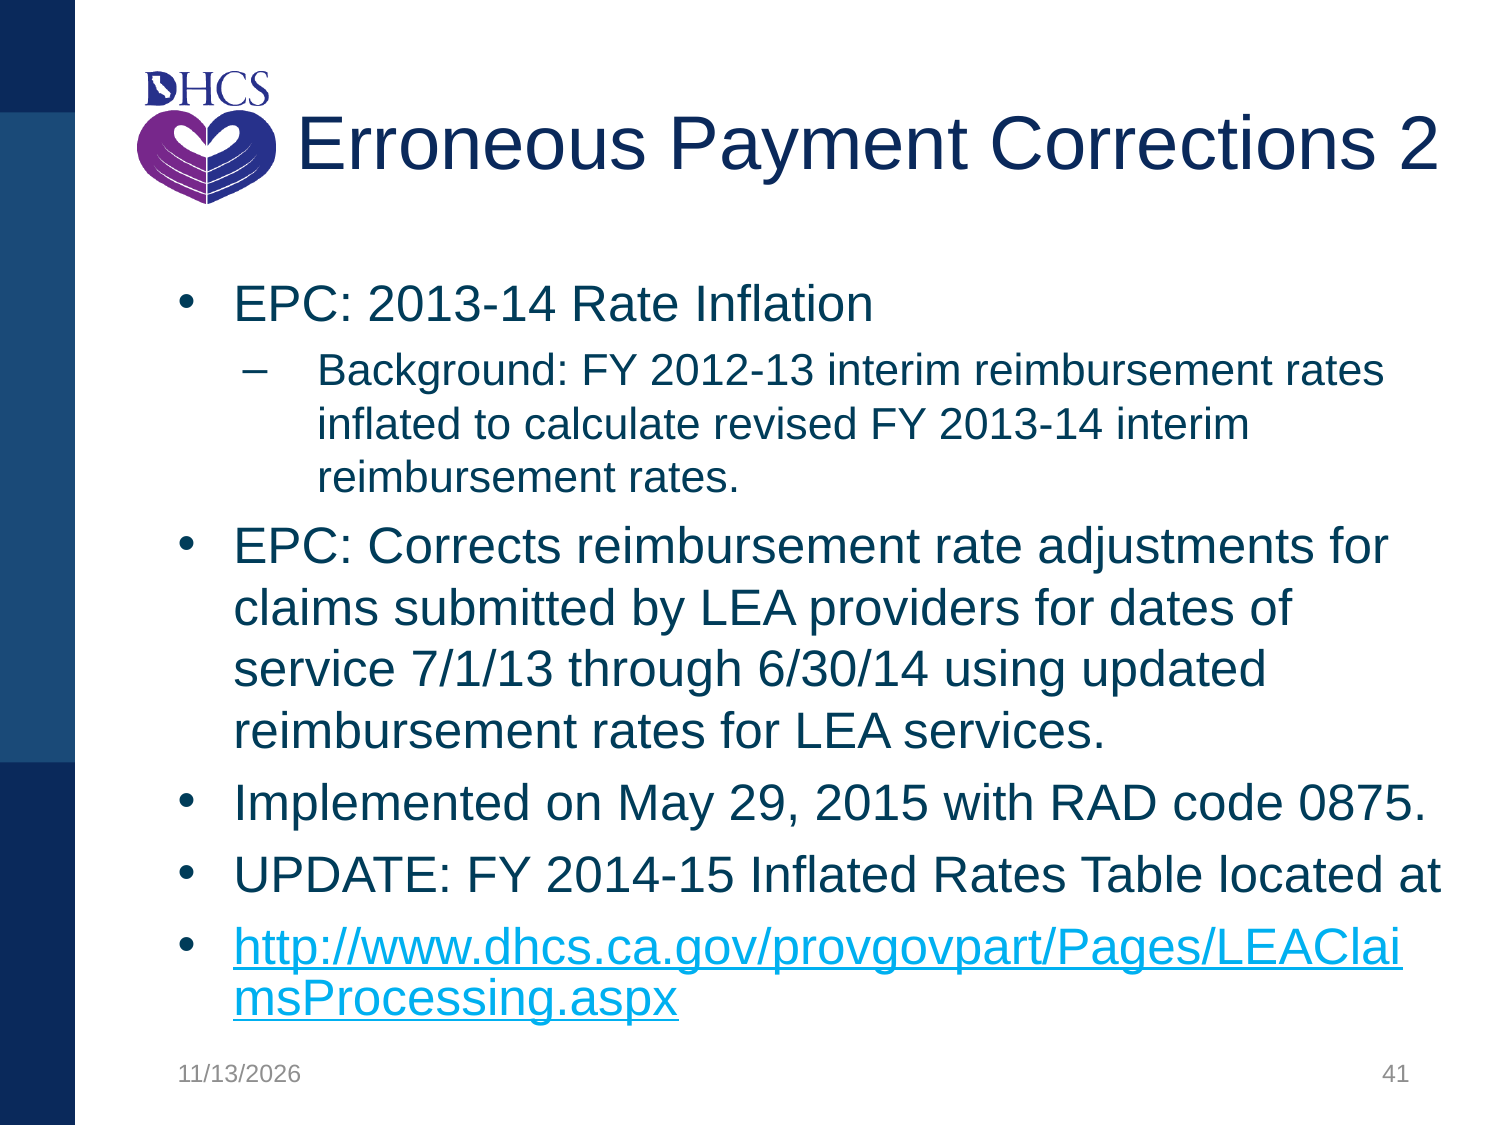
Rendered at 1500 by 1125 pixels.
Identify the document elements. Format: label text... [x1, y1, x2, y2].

slide_number 41 [1074, 1042, 1425, 1103]
list EPC: 2013-14 Rate Inflation Background: FY 2012-13 interim reimbursement rates inflated to calculate revised FY 2013-14 interim reimbursement rates. EPC: Corrects reimbursement rate adjustments for claims submitted by LEA providers for dates of service 7/1/13 through 6/30/14 using updated reimbursement rates for LEA services. Implemented on May 29, 2015 with RAD code 0875. UPDATE: FY 2014-15 Inflated Rates Table located at http://www.dhcs.ca.gov/provgovpart/Pages/LEAClaimsProcessing.aspx [162, 262, 1463, 1005]
title Erroneous Payment Corrections 2 [275, 45, 1463, 233]
picture [137, 71, 275, 204]
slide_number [162, 1042, 513, 1103]
